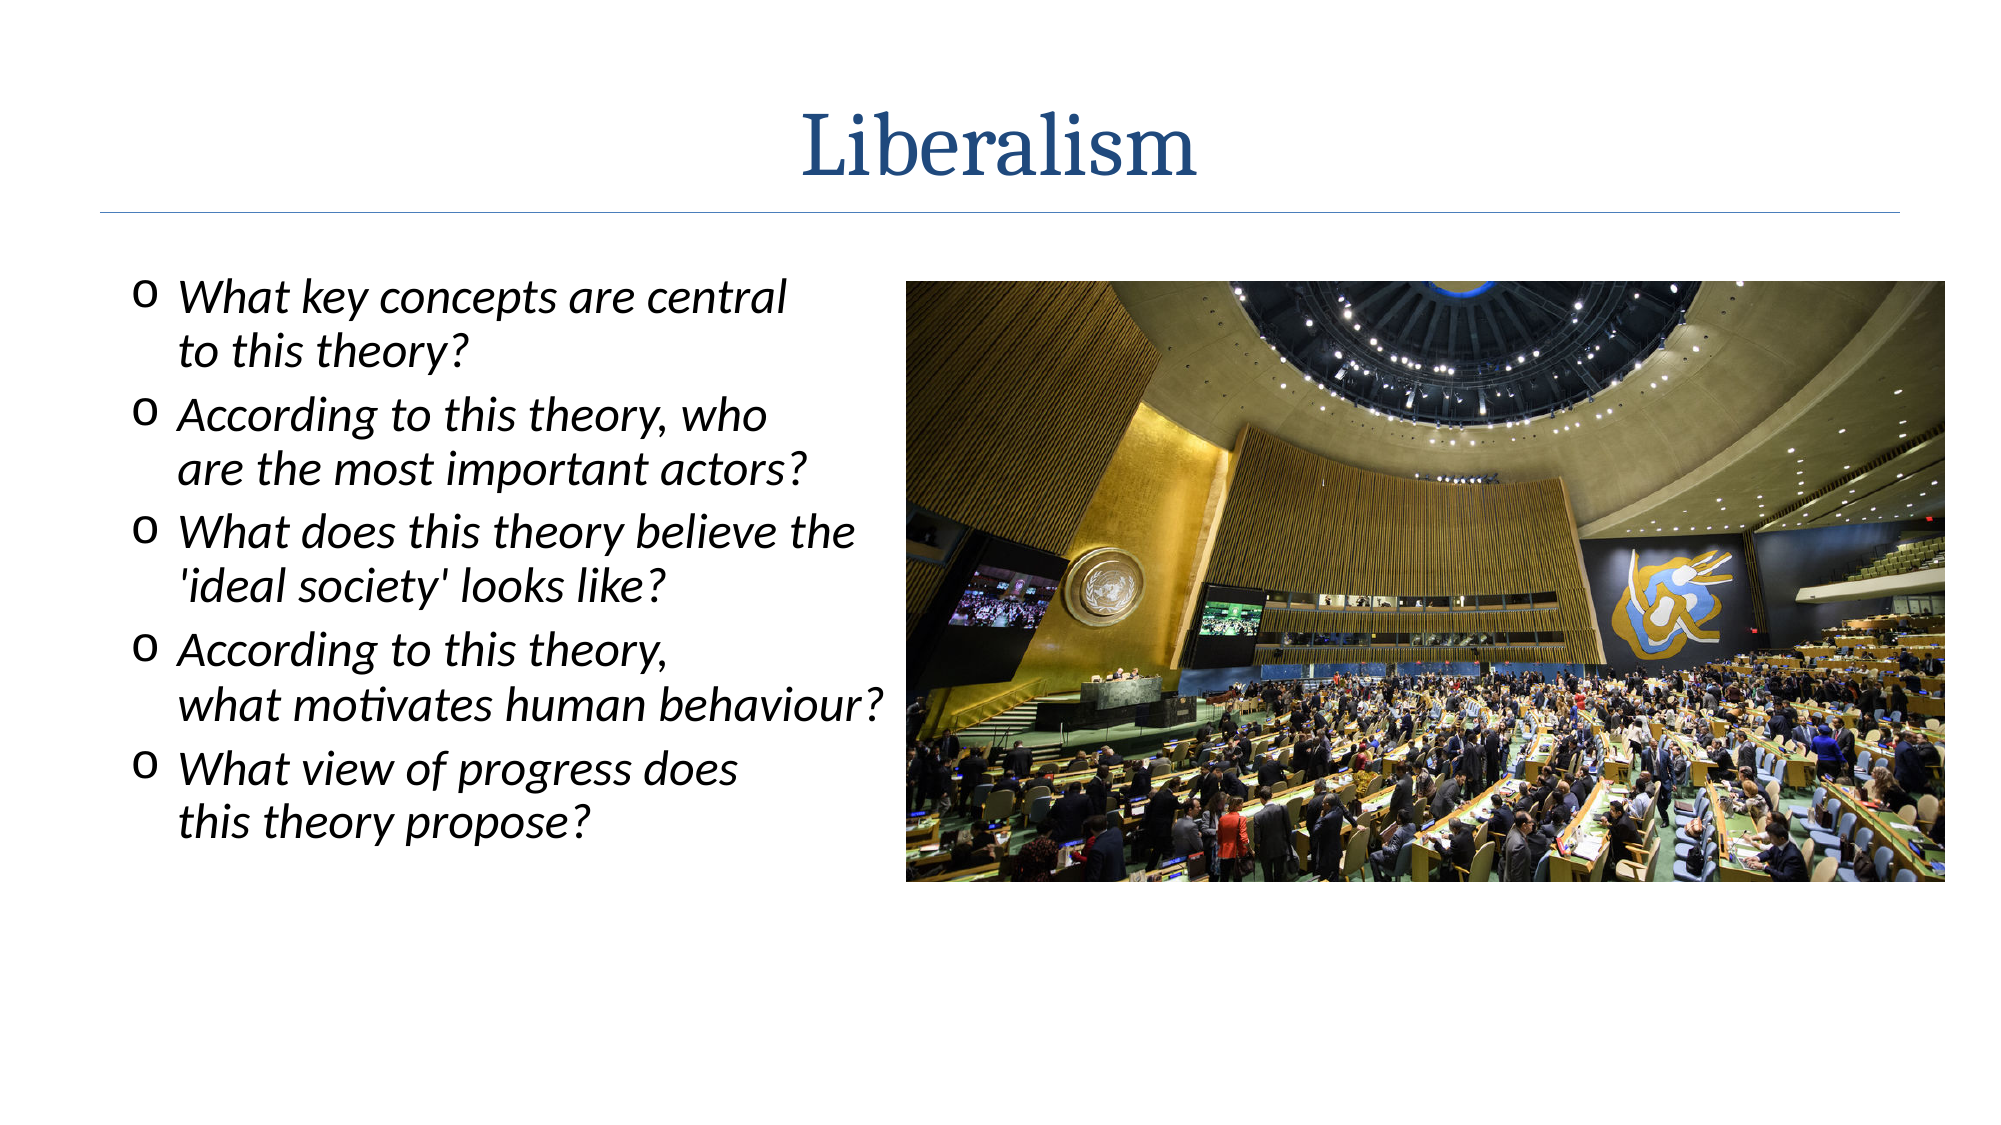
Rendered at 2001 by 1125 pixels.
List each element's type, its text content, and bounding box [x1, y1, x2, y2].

picture [906, 281, 1945, 882]
list What key concepts are central to this theory? According to this theory, who are the most important actors? What does this theory believe the 'ideal society' looks like? According to this theory, what motivates human behaviour? What view of progress does this theory propose? [40, 262, 924, 1005]
title Liberalism [99, 45, 1900, 233]
